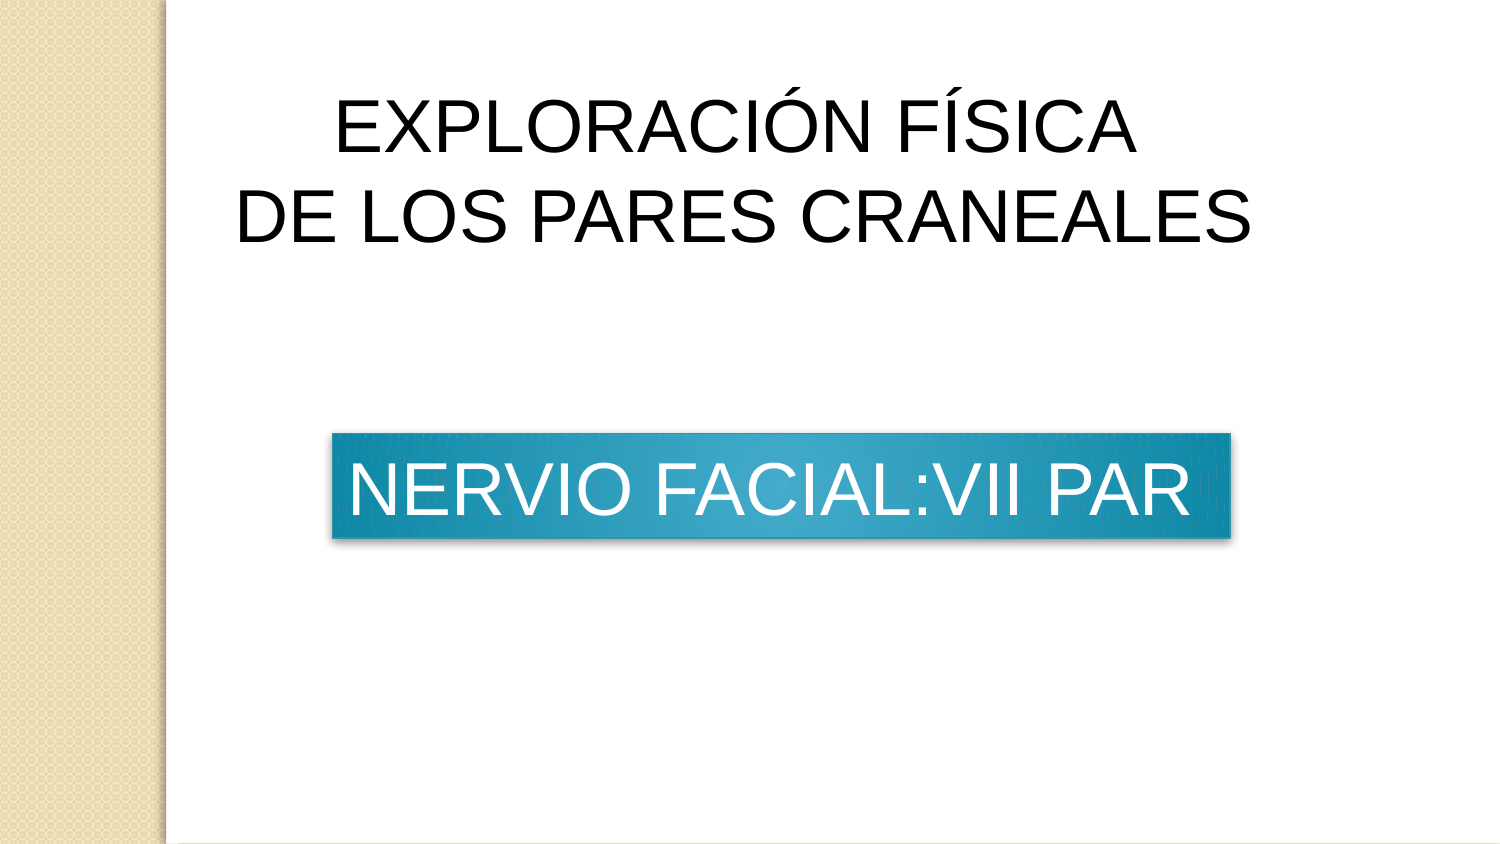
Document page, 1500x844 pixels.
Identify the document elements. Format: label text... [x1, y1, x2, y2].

text_box EXPLORACIÓN FÍSICA DE LOS PARES CRANEALES [93, 70, 1395, 265]
text_box NERVIO FACIAL:VII PAR [332, 433, 1231, 539]
